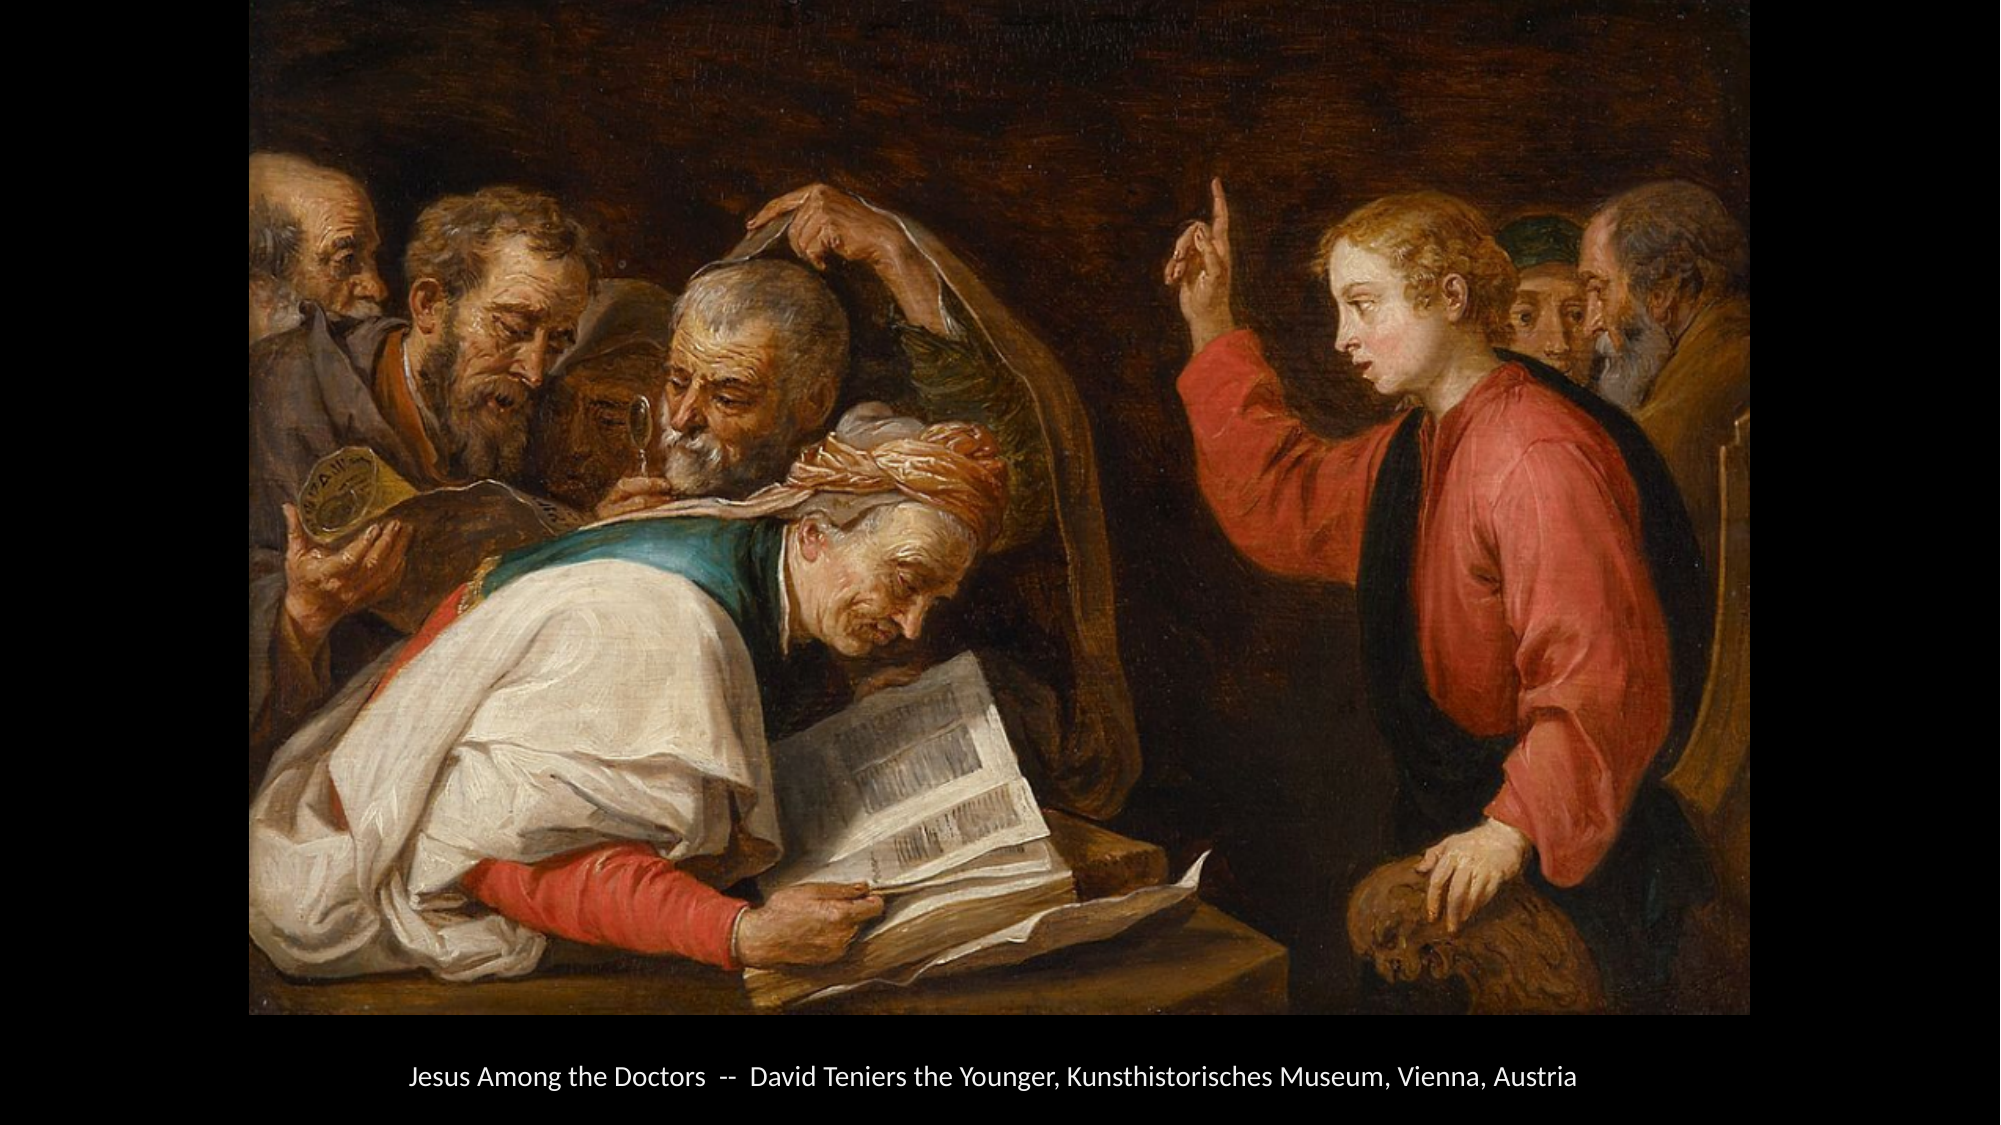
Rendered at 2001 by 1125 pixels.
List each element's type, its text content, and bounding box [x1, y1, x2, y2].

text_box Jesus Among the Doctors -- David Teniers the Younger, Kunsthistorisches Museum, Vienna, Austria [274, 1049, 1713, 1100]
picture [249, 0, 1751, 1015]
